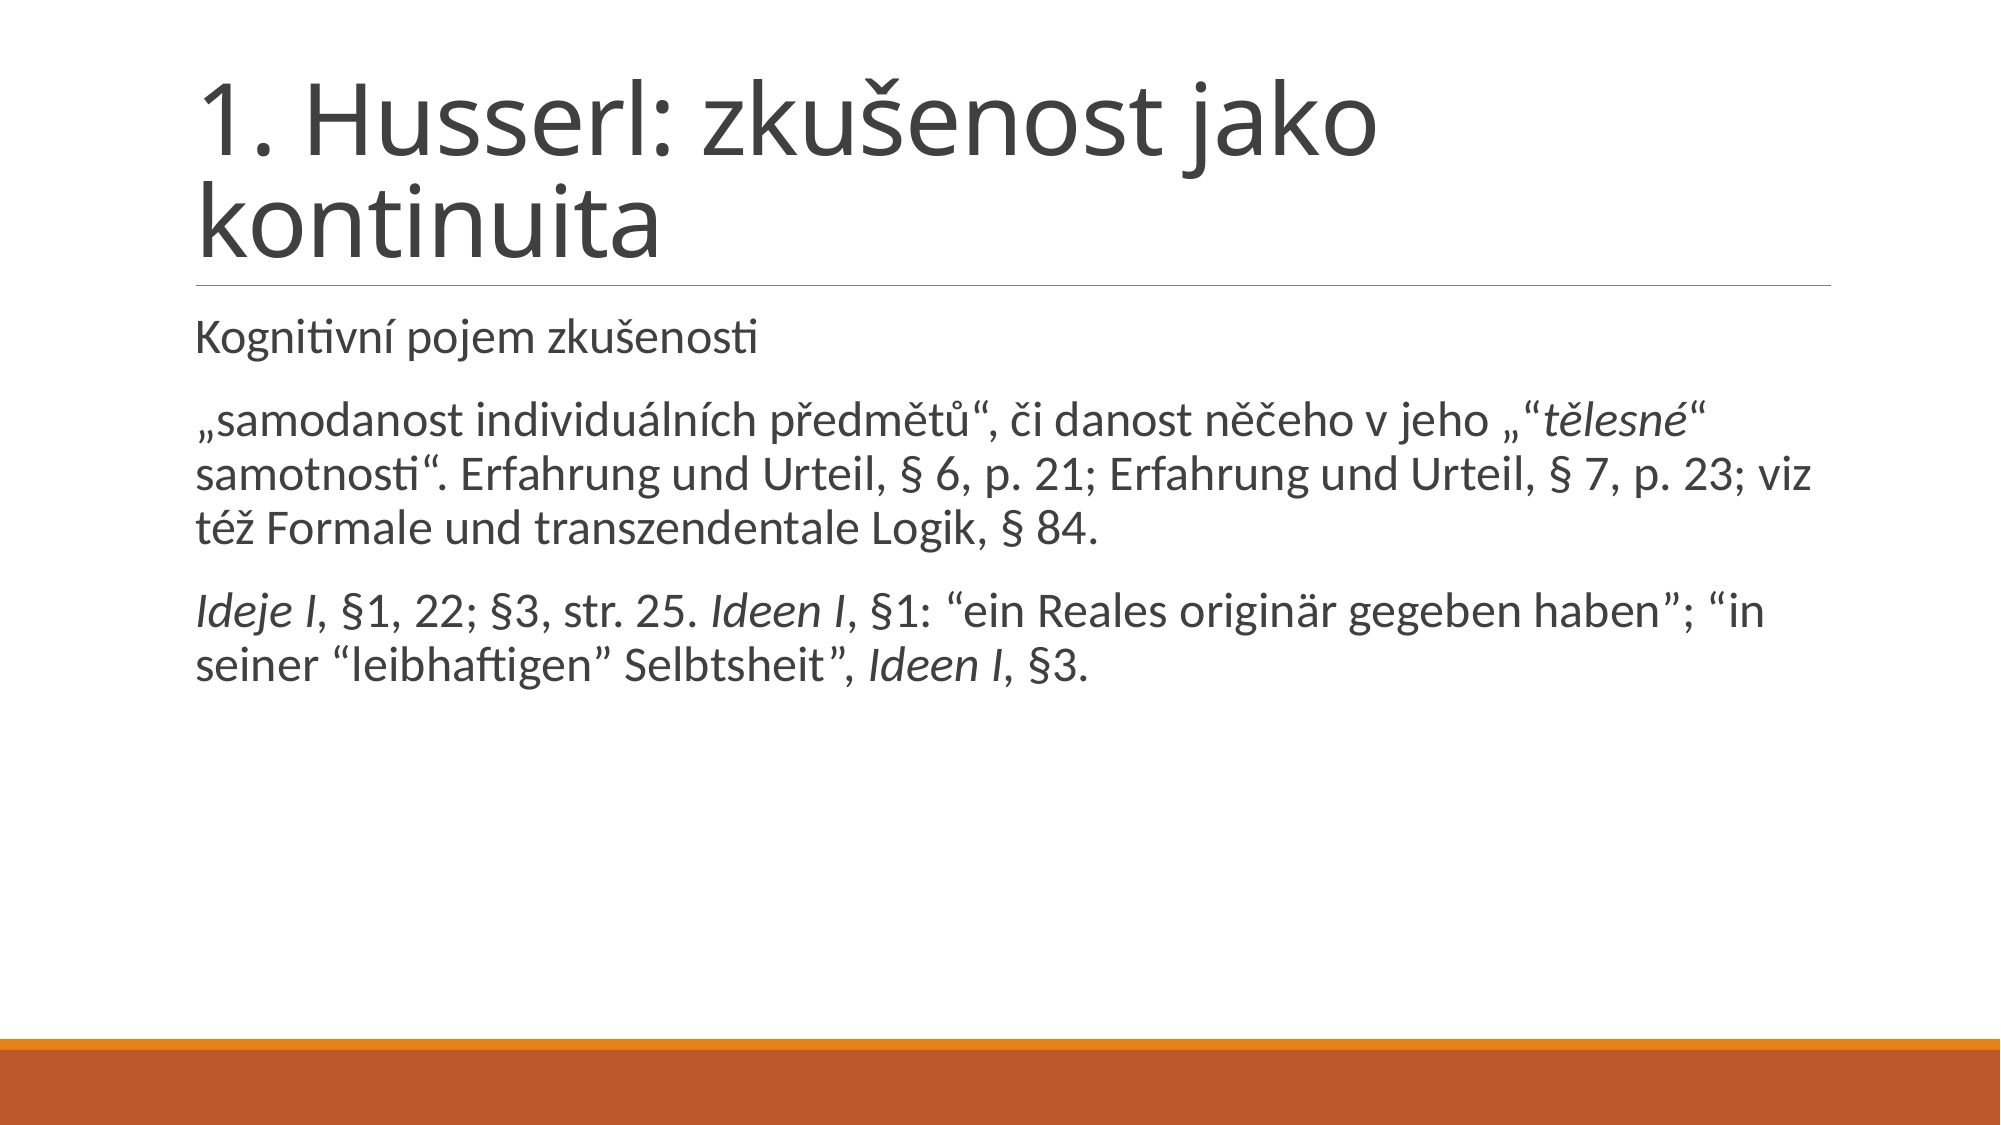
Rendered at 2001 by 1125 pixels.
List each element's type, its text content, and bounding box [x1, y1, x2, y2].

list Kognitivní pojem zkušenosti „samodanost individuálních předmětů“, či danost něčeho v jeho „“tělesné“ samotnosti“. Erfahrung und Urteil, § 6, p. 21; Erfahrung und Urteil, § 7, p. 23; viz též Formale und transzendentale Logik, § 84. Ideje I, §1, 22; §3, str. 25. Ideen I, §1: “ein Reales originär gegeben haben”; “in seiner “leibhaftigen” Selbtsheit”, Ideen I, §3. [180, 302, 1830, 963]
title 1. Husserl: zkušenost jako kontinuita [180, 47, 1830, 285]
